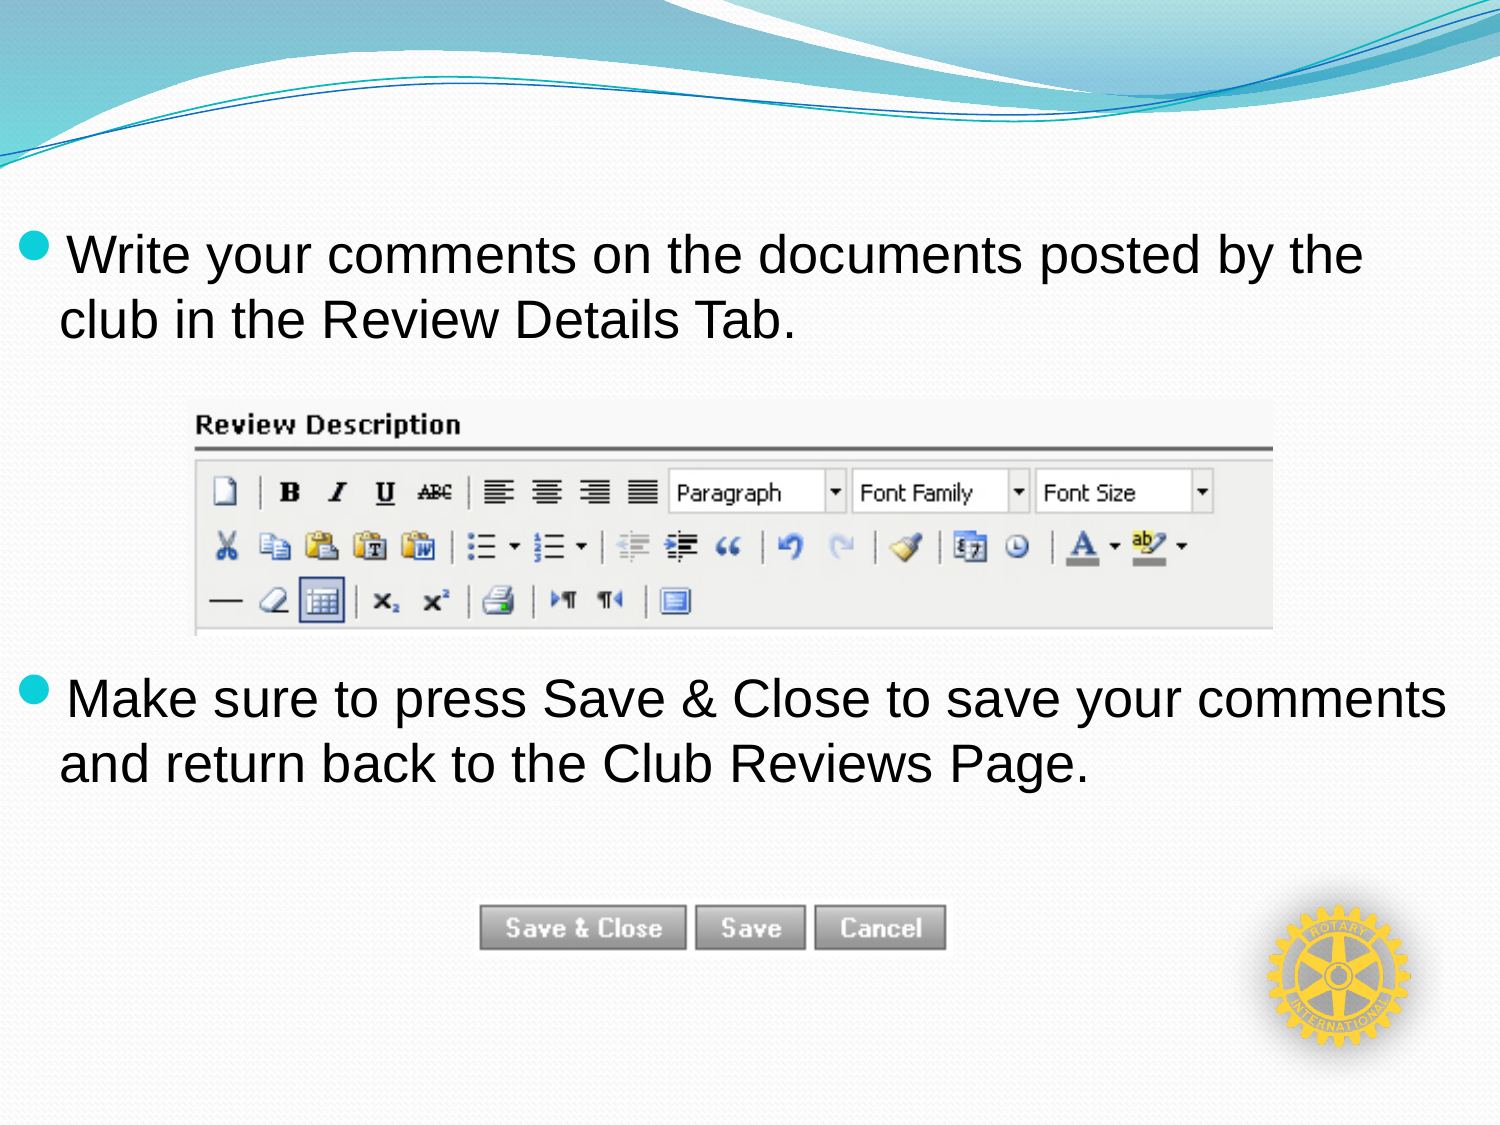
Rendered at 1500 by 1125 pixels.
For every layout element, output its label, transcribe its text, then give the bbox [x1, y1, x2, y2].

list Write your comments on the documents posted by the club in the Review Details Tab. Make sure to press Save & Close to save your comments and return back to the Club Reviews Page. [0, 212, 1475, 1025]
picture [1224, 862, 1443, 1091]
picture [187, 399, 1274, 636]
picture [474, 899, 953, 957]
